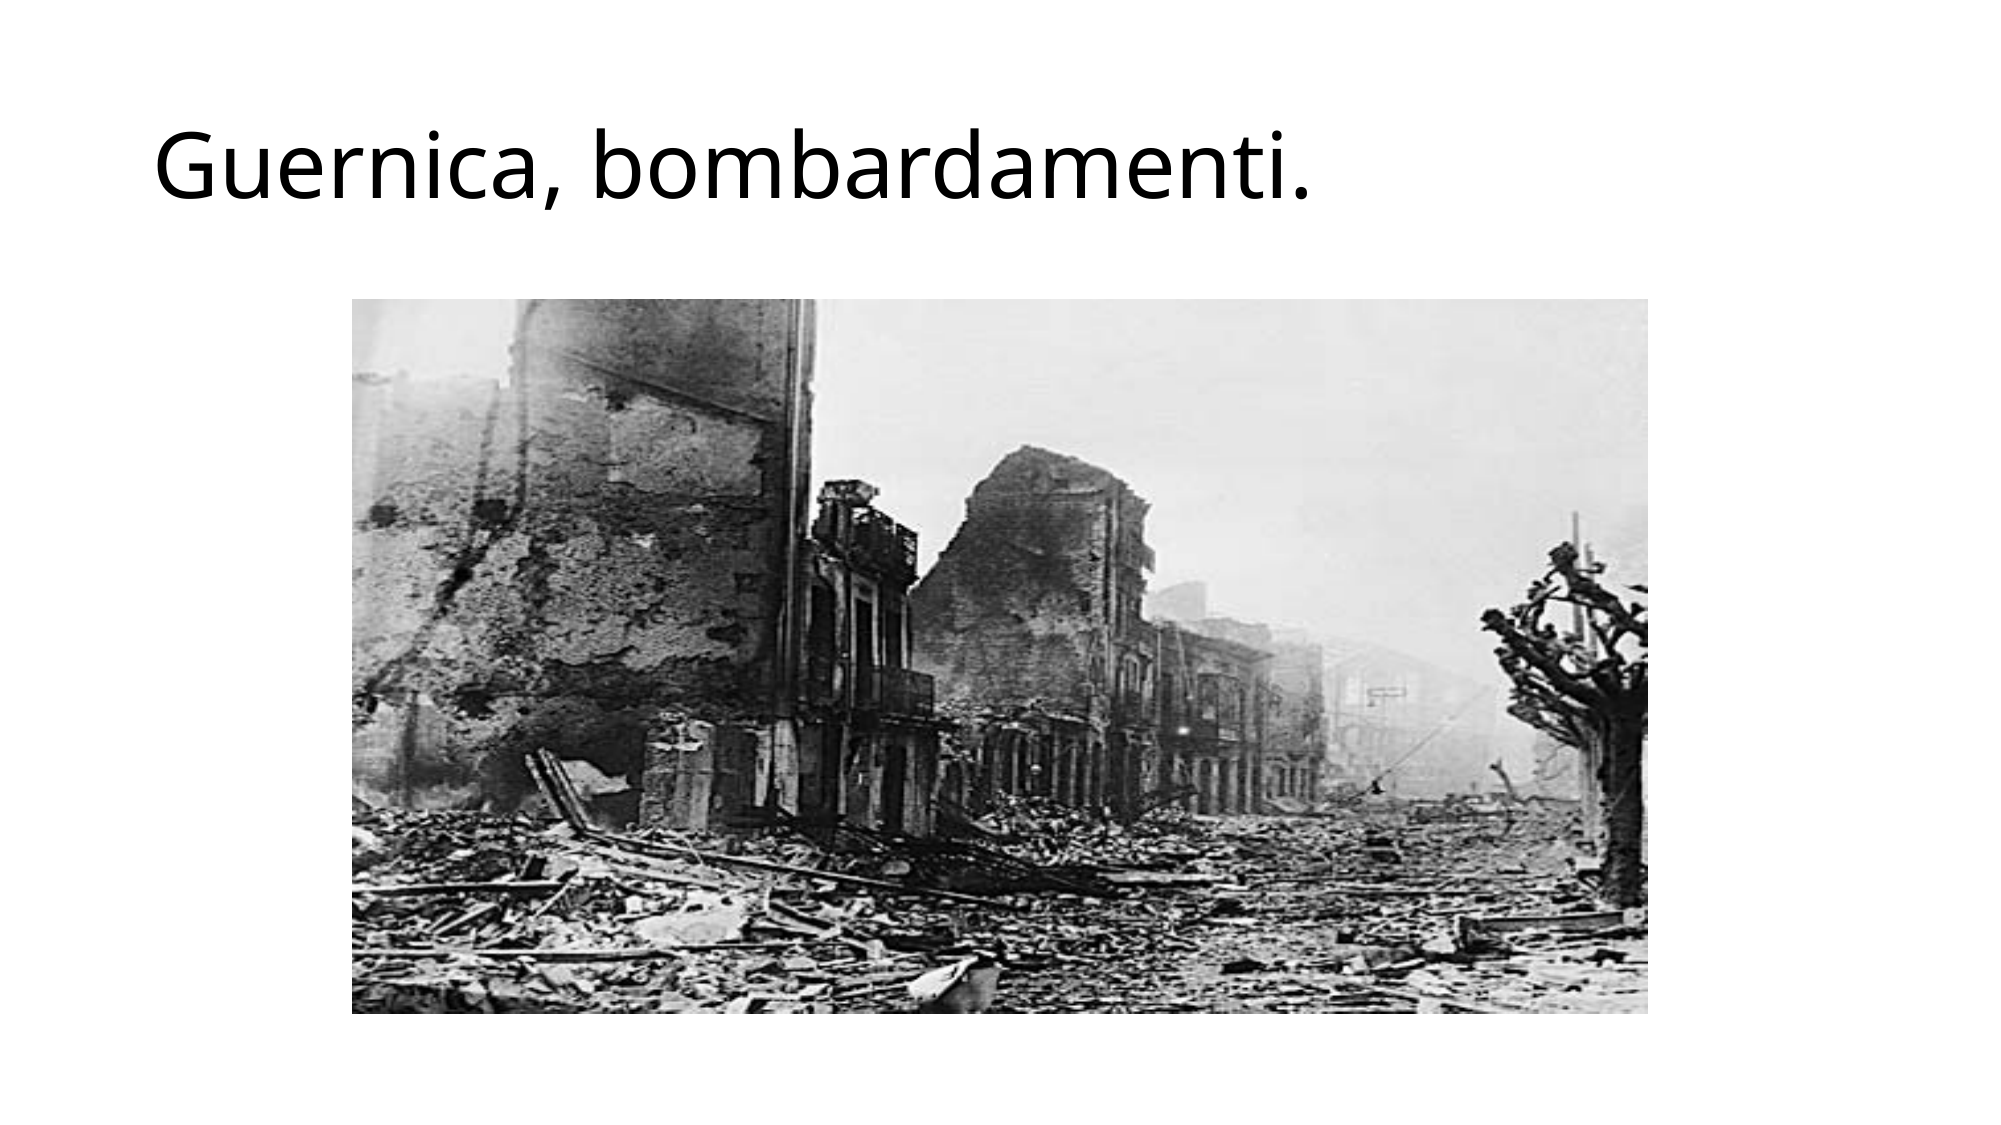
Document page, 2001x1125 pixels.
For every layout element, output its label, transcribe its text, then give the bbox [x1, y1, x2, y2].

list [137, 299, 1863, 1014]
title Guernica, bombardamenti. [137, 59, 1863, 278]
